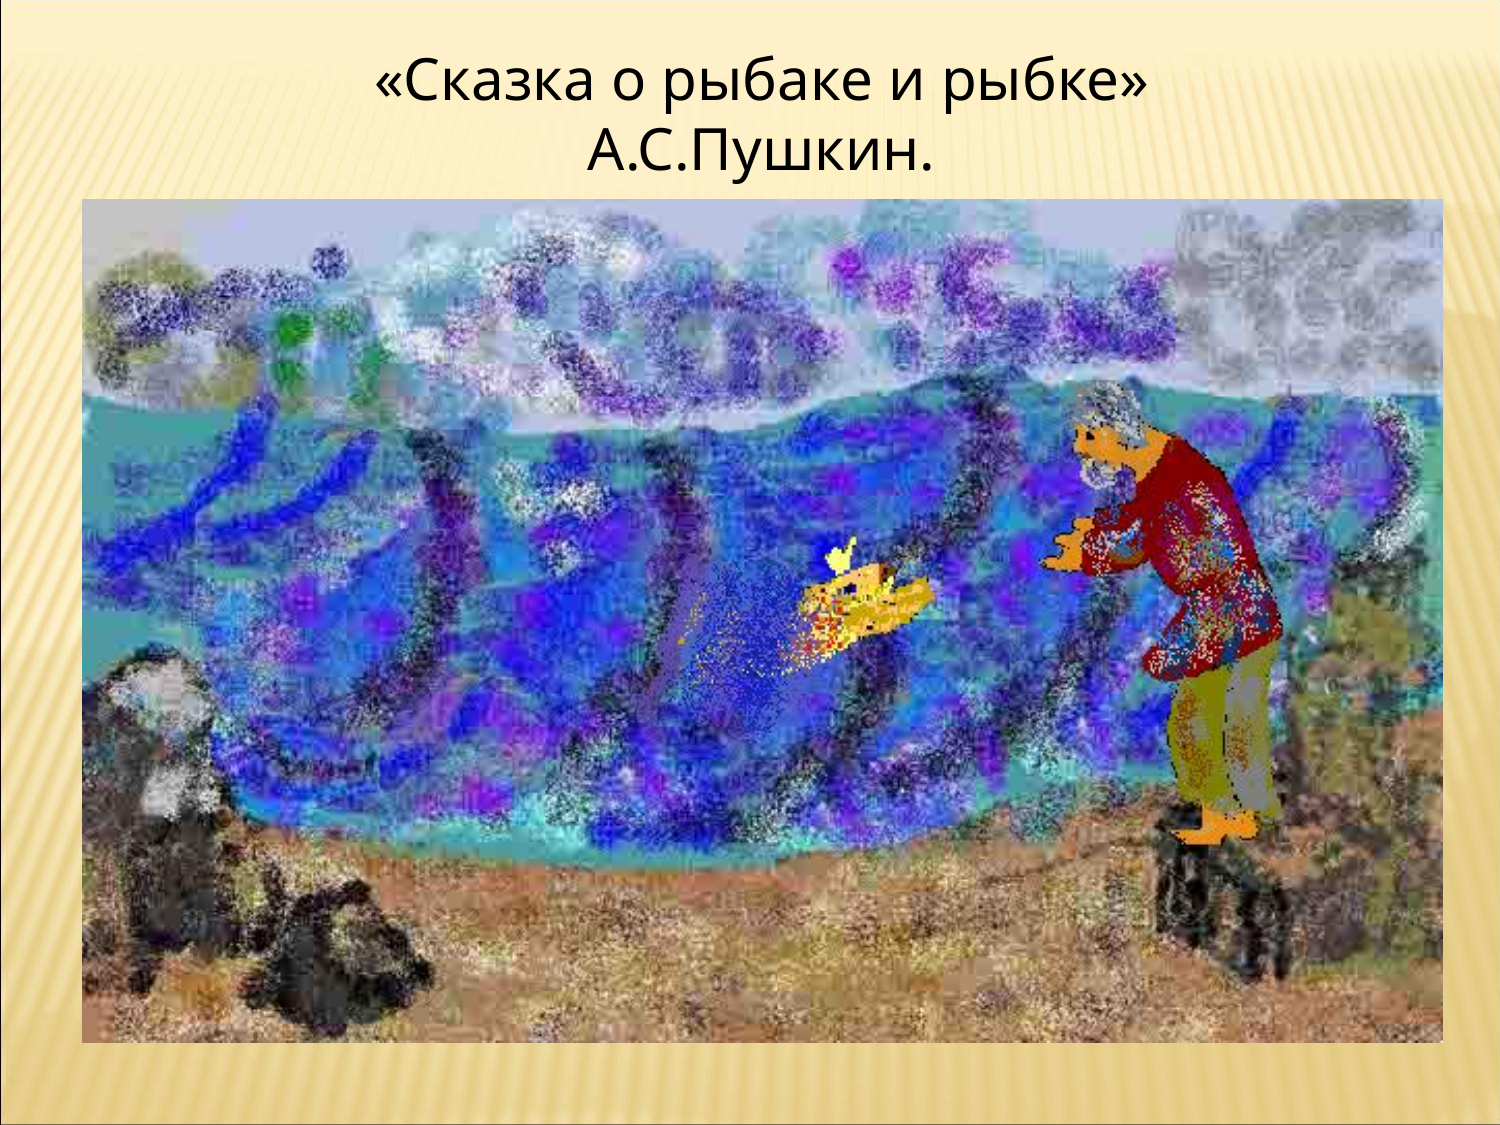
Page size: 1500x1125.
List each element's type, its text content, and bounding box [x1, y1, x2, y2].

picture [0, 0, 1500, 1125]
text_box «Сказка о рыбаке и рыбке» А.С.Пушкин. [82, 35, 1442, 190]
